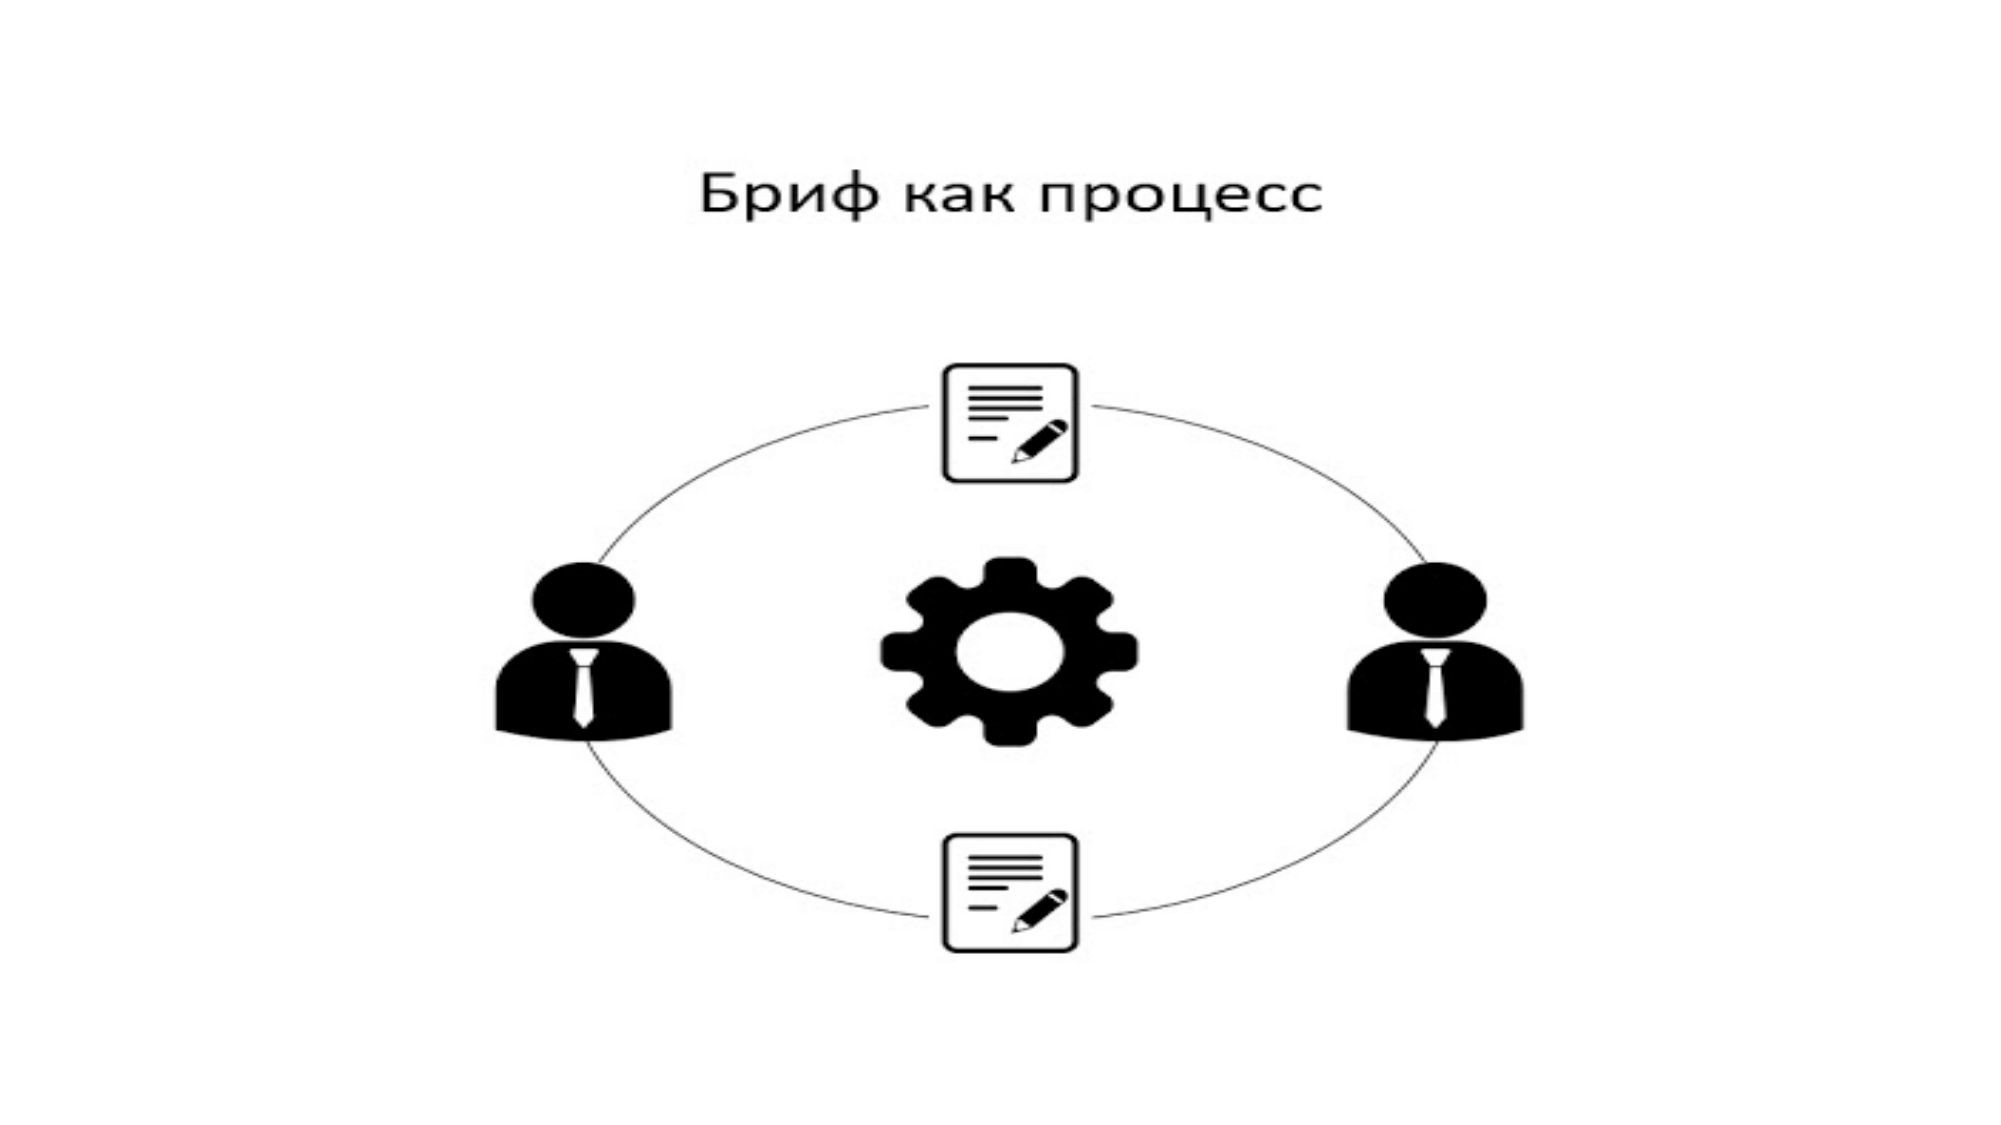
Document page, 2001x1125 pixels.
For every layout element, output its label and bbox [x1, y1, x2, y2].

picture [298, 124, 1755, 1000]
